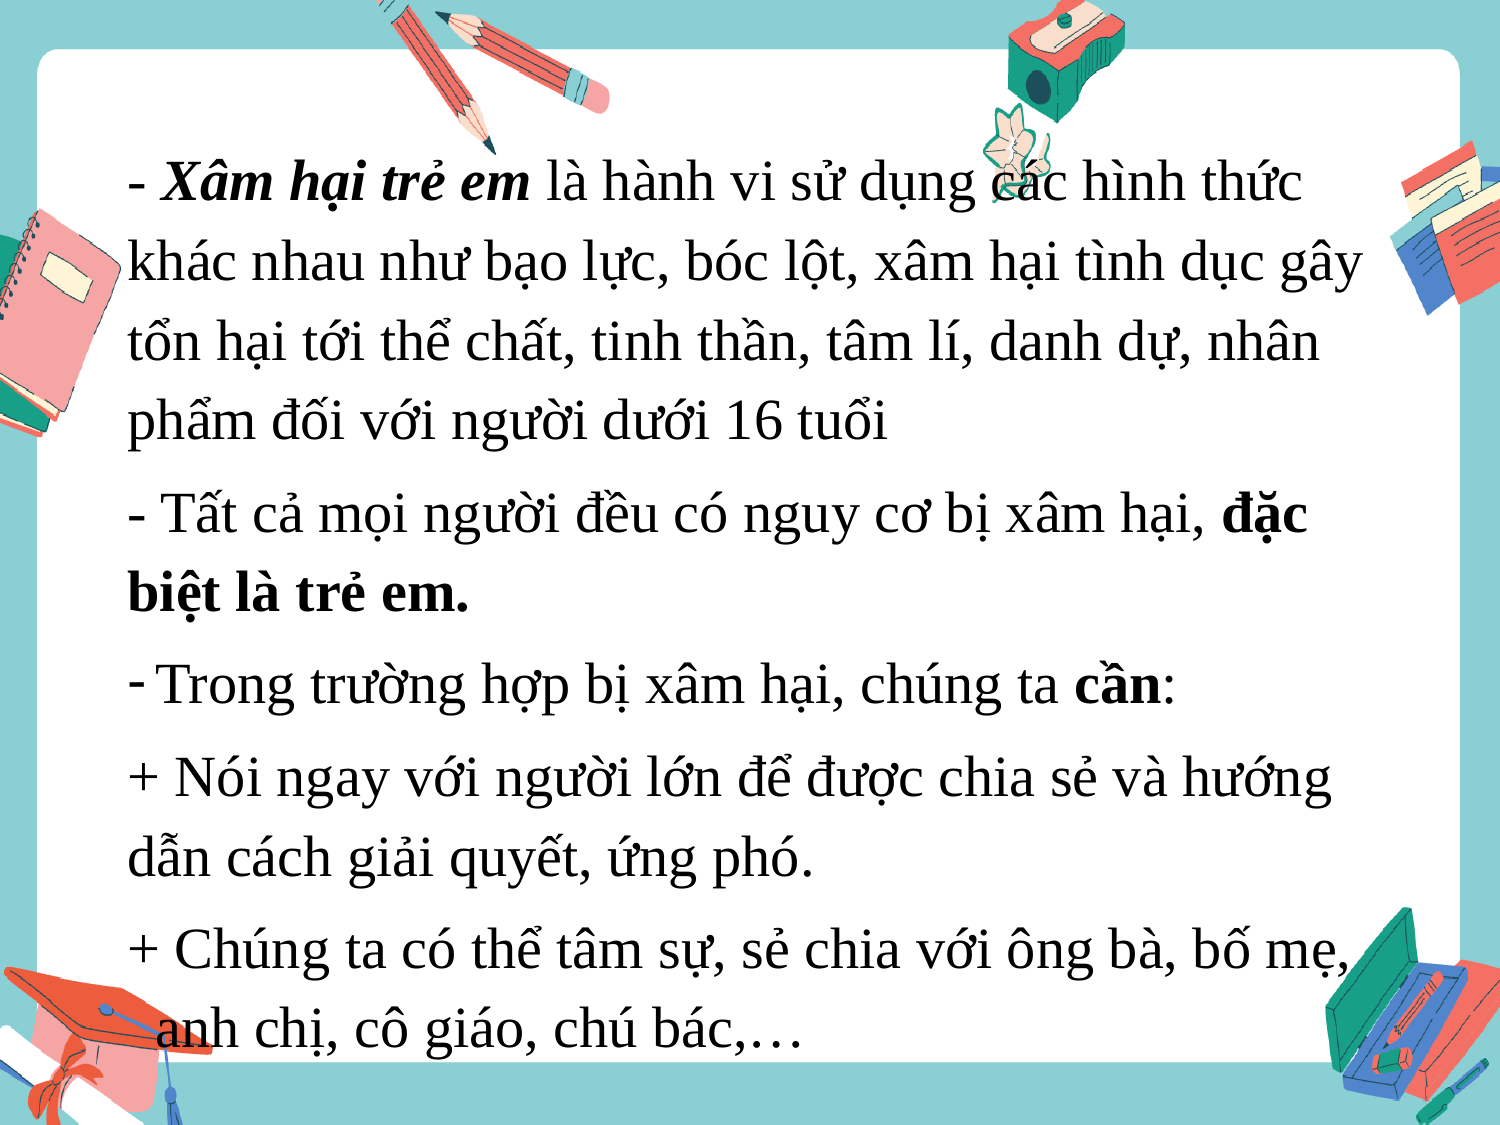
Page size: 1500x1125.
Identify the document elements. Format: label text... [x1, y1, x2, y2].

picture [0, 0, 1500, 1125]
list - Xâm hại trẻ em là hành vi sử dụng các hình thức khác nhau như bạo lực, bóc lột, xâm hại tình dục gây tổn hại tới thể chất, tinh thần, tâm lí, danh dự, nhân phẩm đối với người dưới 16 tuổi - Tất cả mọi người đều có nguy cơ bị xâm hại, đặc biệt là trẻ em. Trong trường hợp bị xâm hại, chúng ta cần: + Nói ngay với người lớn để được chia sẻ và hướng dẫn cách giải quyết, ứng phó. + Chúng ta có thể tâm sự, sẻ chia với ông bà, bố mẹ, anh chị, cô giáo, chú bác,… [112, 125, 1407, 839]
